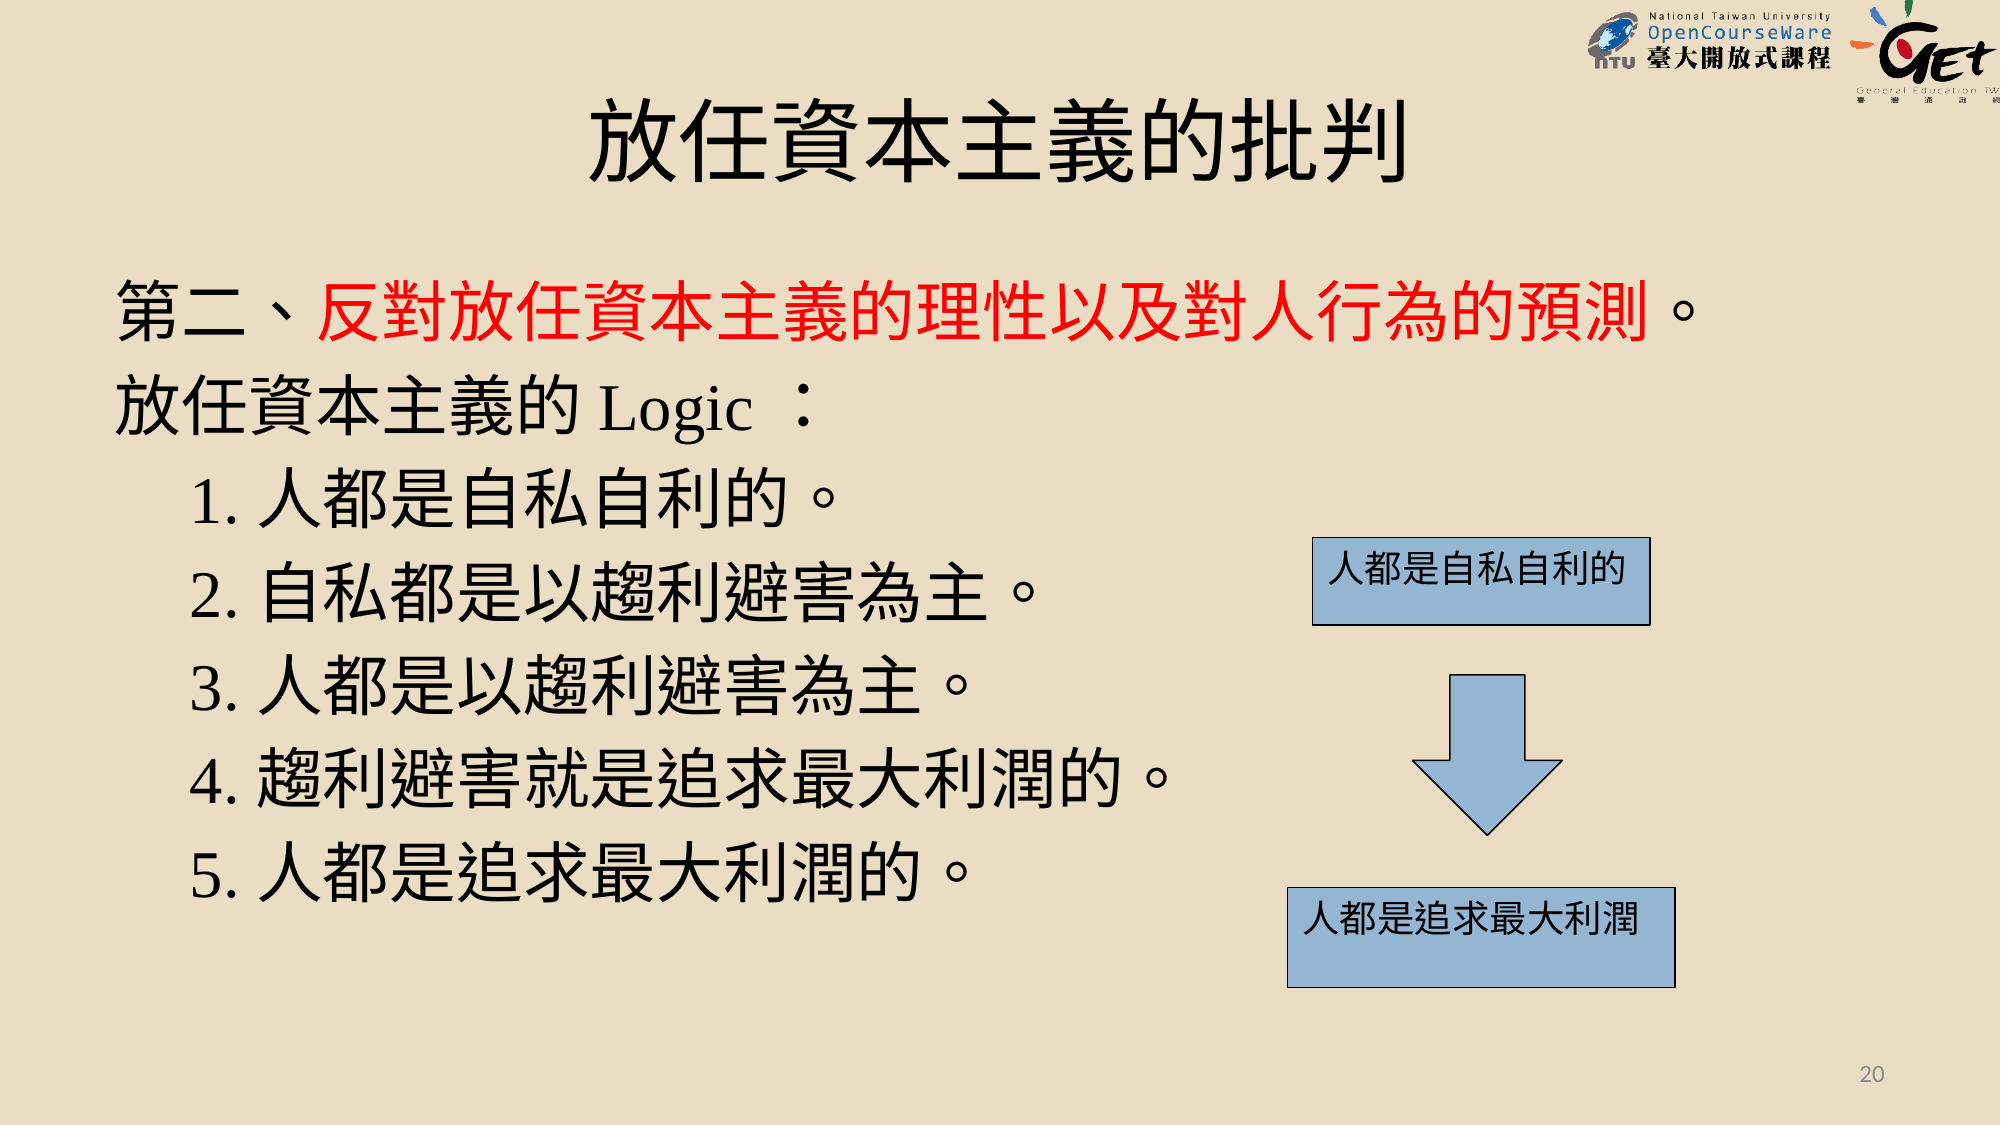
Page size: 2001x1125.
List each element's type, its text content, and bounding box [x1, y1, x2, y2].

text_box 人都是追求最大利潤 [1287, 887, 1675, 988]
list 第二、反對放任資本主義的理性以及對人行為的預測。 放任資本主義的Logic： 1.人都是自私自利的。 2.自私都是以趨利避害為主。 3.人都是以趨利避害為主。 4.趨利避害就是追求最大利潤的。 5.人都是追求最大利潤的。 [99, 262, 1900, 1005]
slide_number 20 [1433, 1042, 1900, 1103]
title 放任資本主義的批判 [99, 45, 1900, 233]
text_box 人都是自私自利的 [1312, 537, 1650, 625]
text_box [1412, 674, 1563, 836]
picture [1568, 0, 2000, 103]
